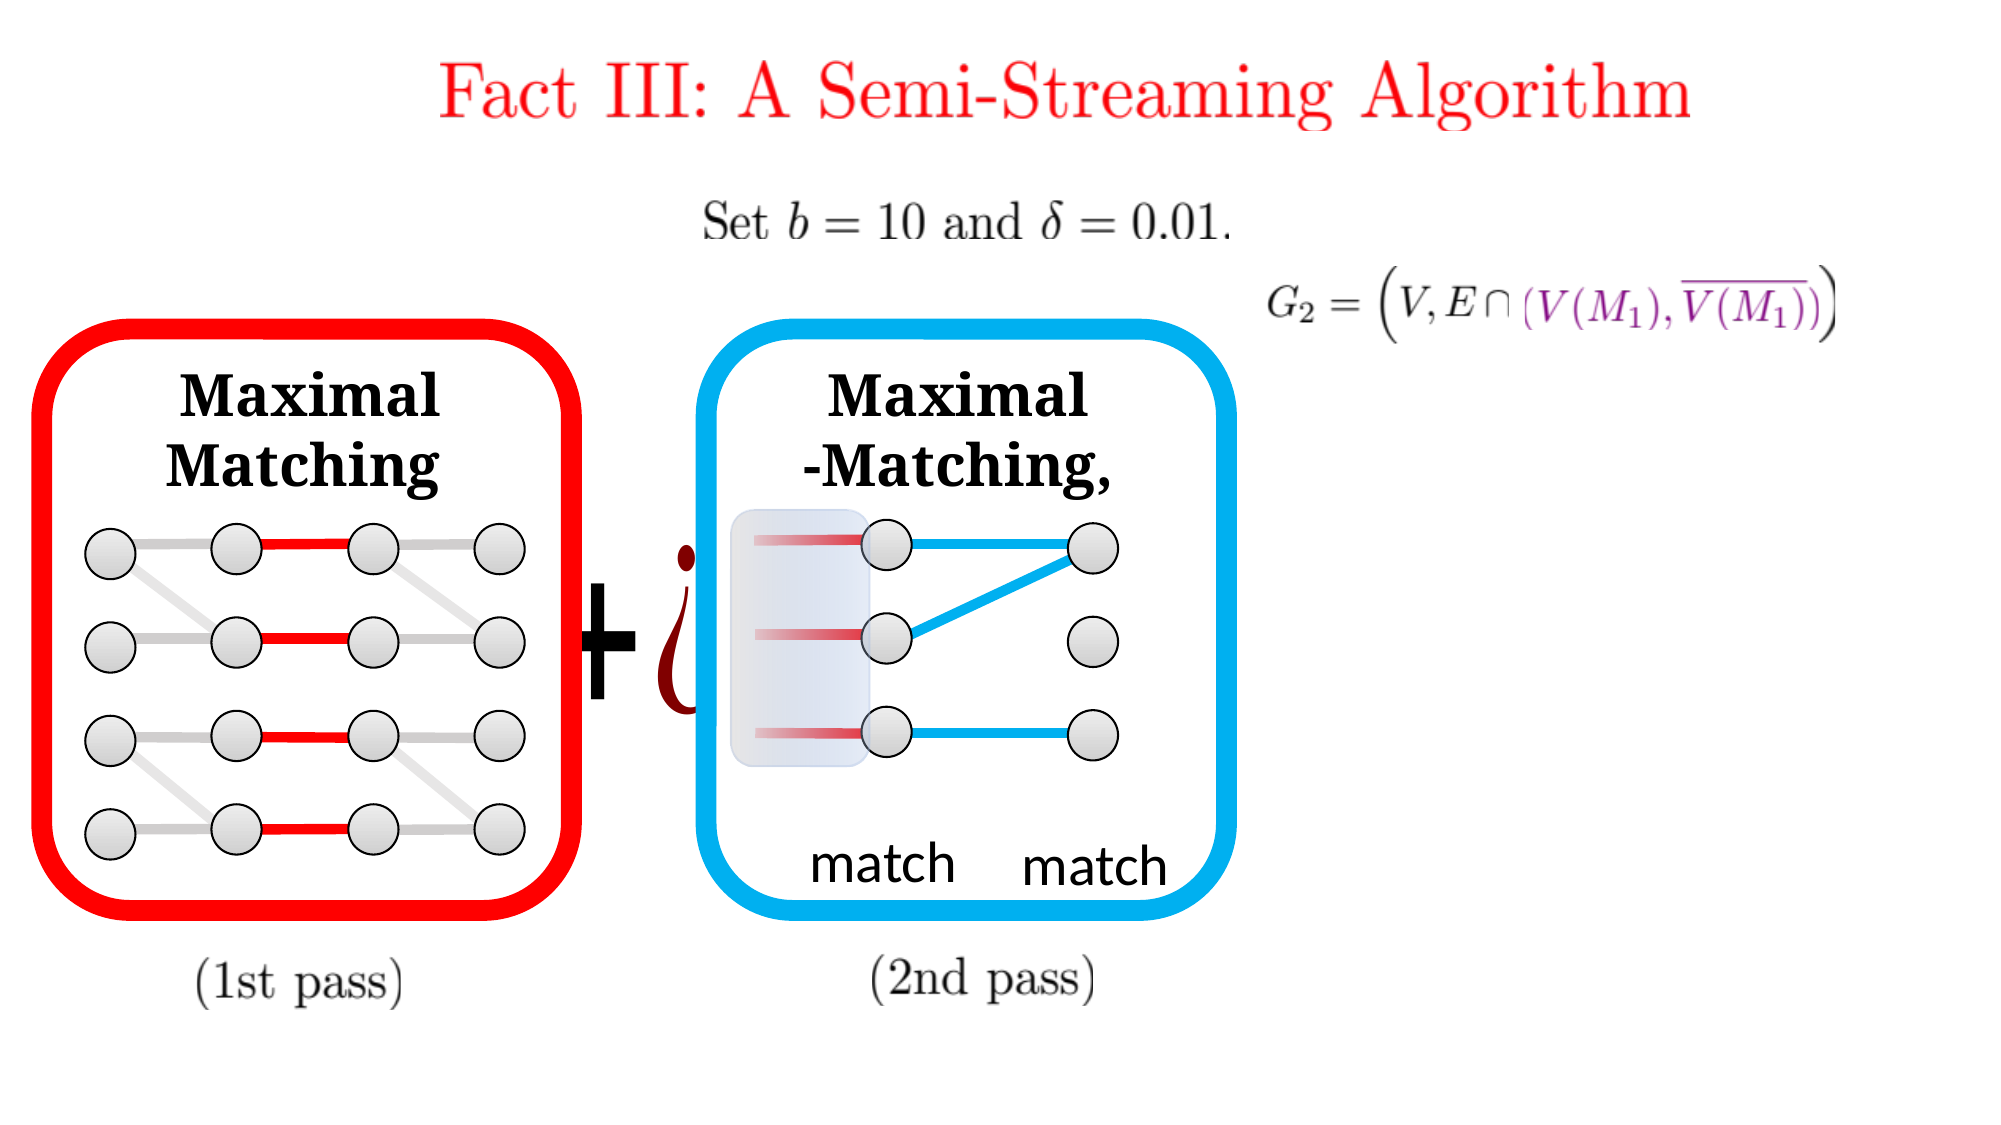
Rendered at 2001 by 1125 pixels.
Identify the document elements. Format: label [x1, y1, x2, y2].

text_box [706, 329, 1227, 911]
picture [196, 956, 401, 1009]
picture [872, 953, 1094, 1006]
picture [1267, 266, 1509, 344]
text_box [41, 329, 572, 911]
picture [1524, 265, 1836, 343]
picture [703, 199, 1229, 239]
picture [440, 59, 1691, 131]
